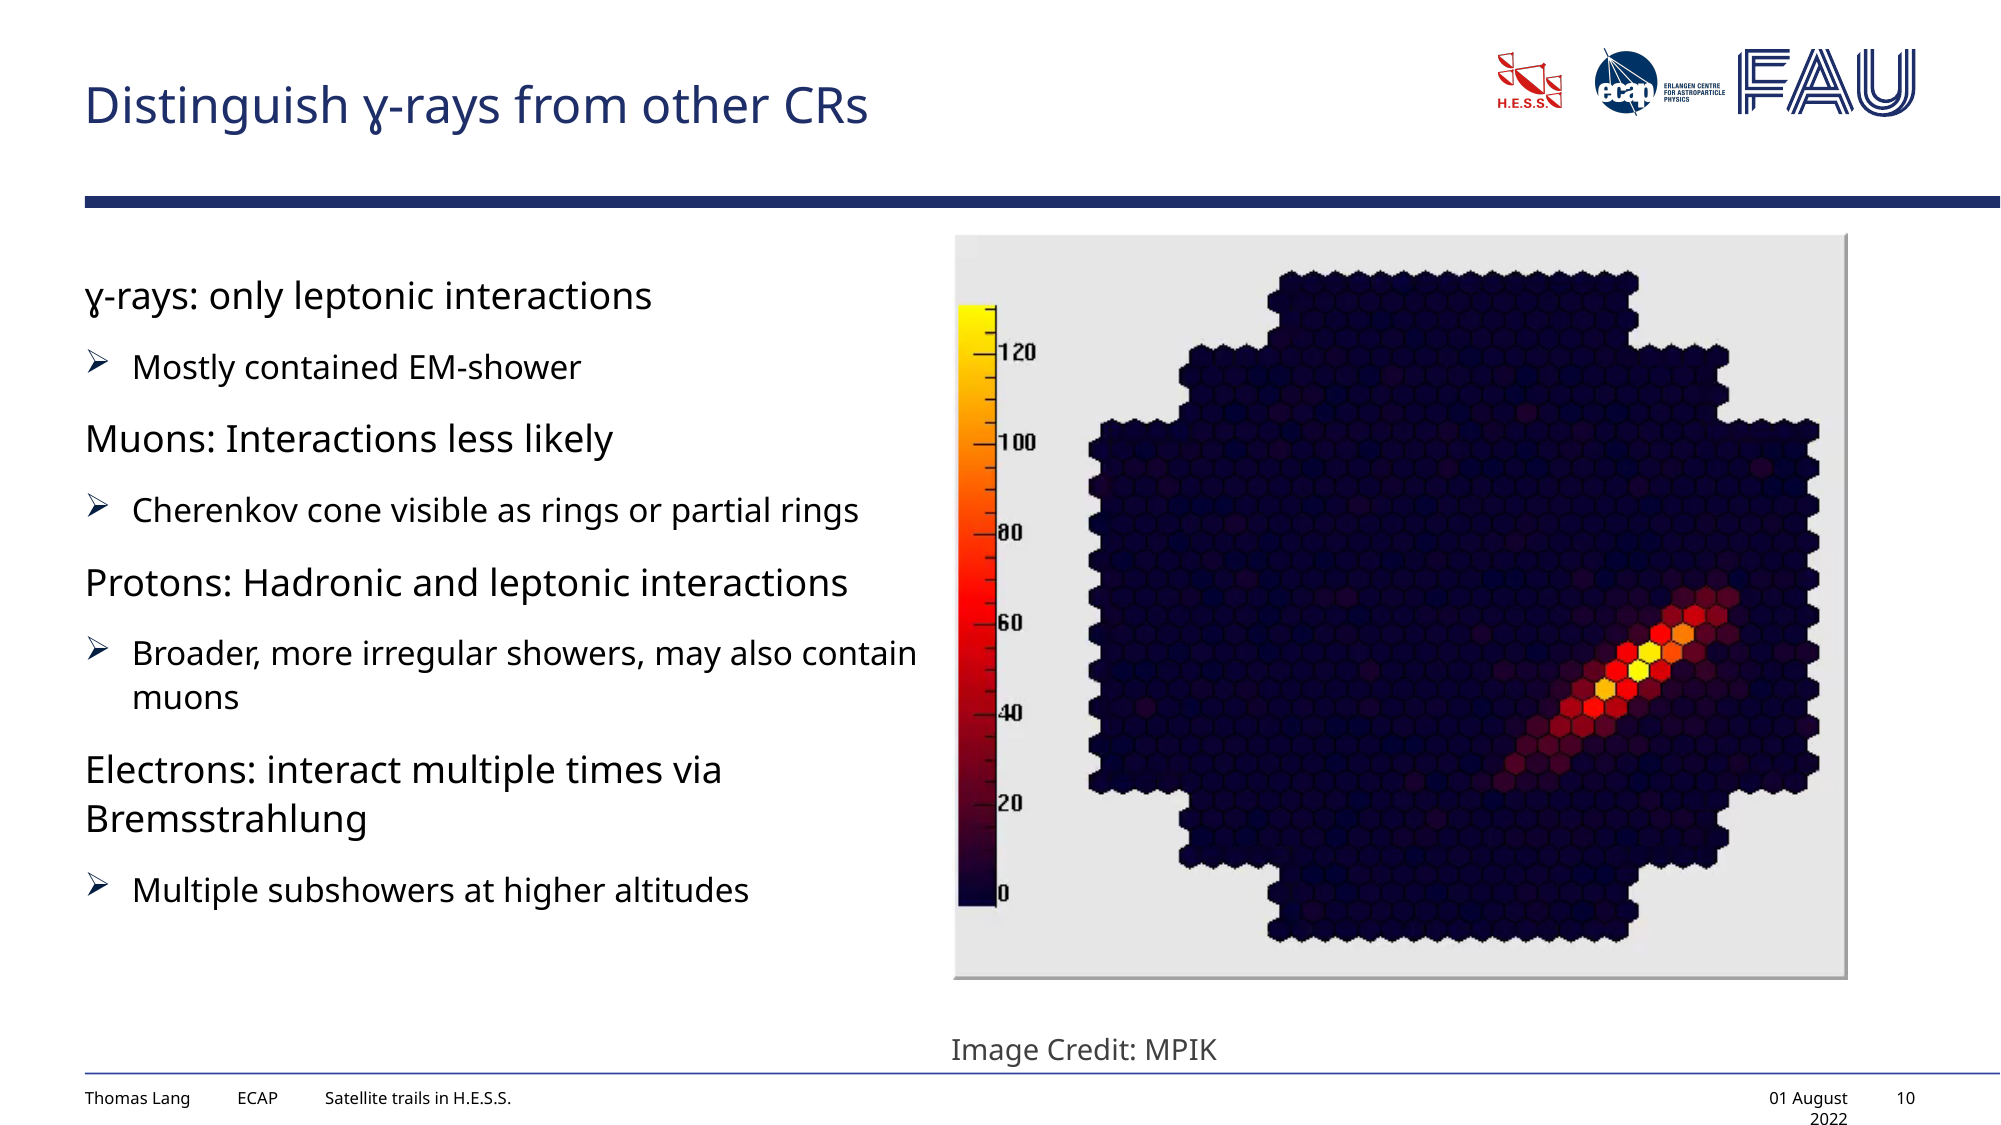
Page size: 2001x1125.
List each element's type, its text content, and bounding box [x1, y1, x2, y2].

text_box Image Credit: MPIK [951, 1027, 1916, 1067]
picture [1595, 48, 1725, 116]
title Distinguish ɣ-rays from other CRs [85, 80, 1208, 136]
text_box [951, 231, 1849, 981]
footer Thomas Lang ECAP Satellite trails in H.E.S.S. [85, 1088, 983, 1109]
picture [1492, 49, 1562, 113]
list ɣ-rays: only leptonic interactions Mostly contained EM-shower Muons: Interactions less likely Cherenkov cone visible as rings or partial rings Protons: Hadronic and leptonic interactions Broader, more irregular showers, may also contain muons Electrons: interact multiple times via Bremsstrahlung Multiple subshowers at higher altitudes [85, 267, 983, 1018]
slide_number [1735, 1088, 1849, 1109]
slide_number 10 [1894, 1088, 1916, 1109]
